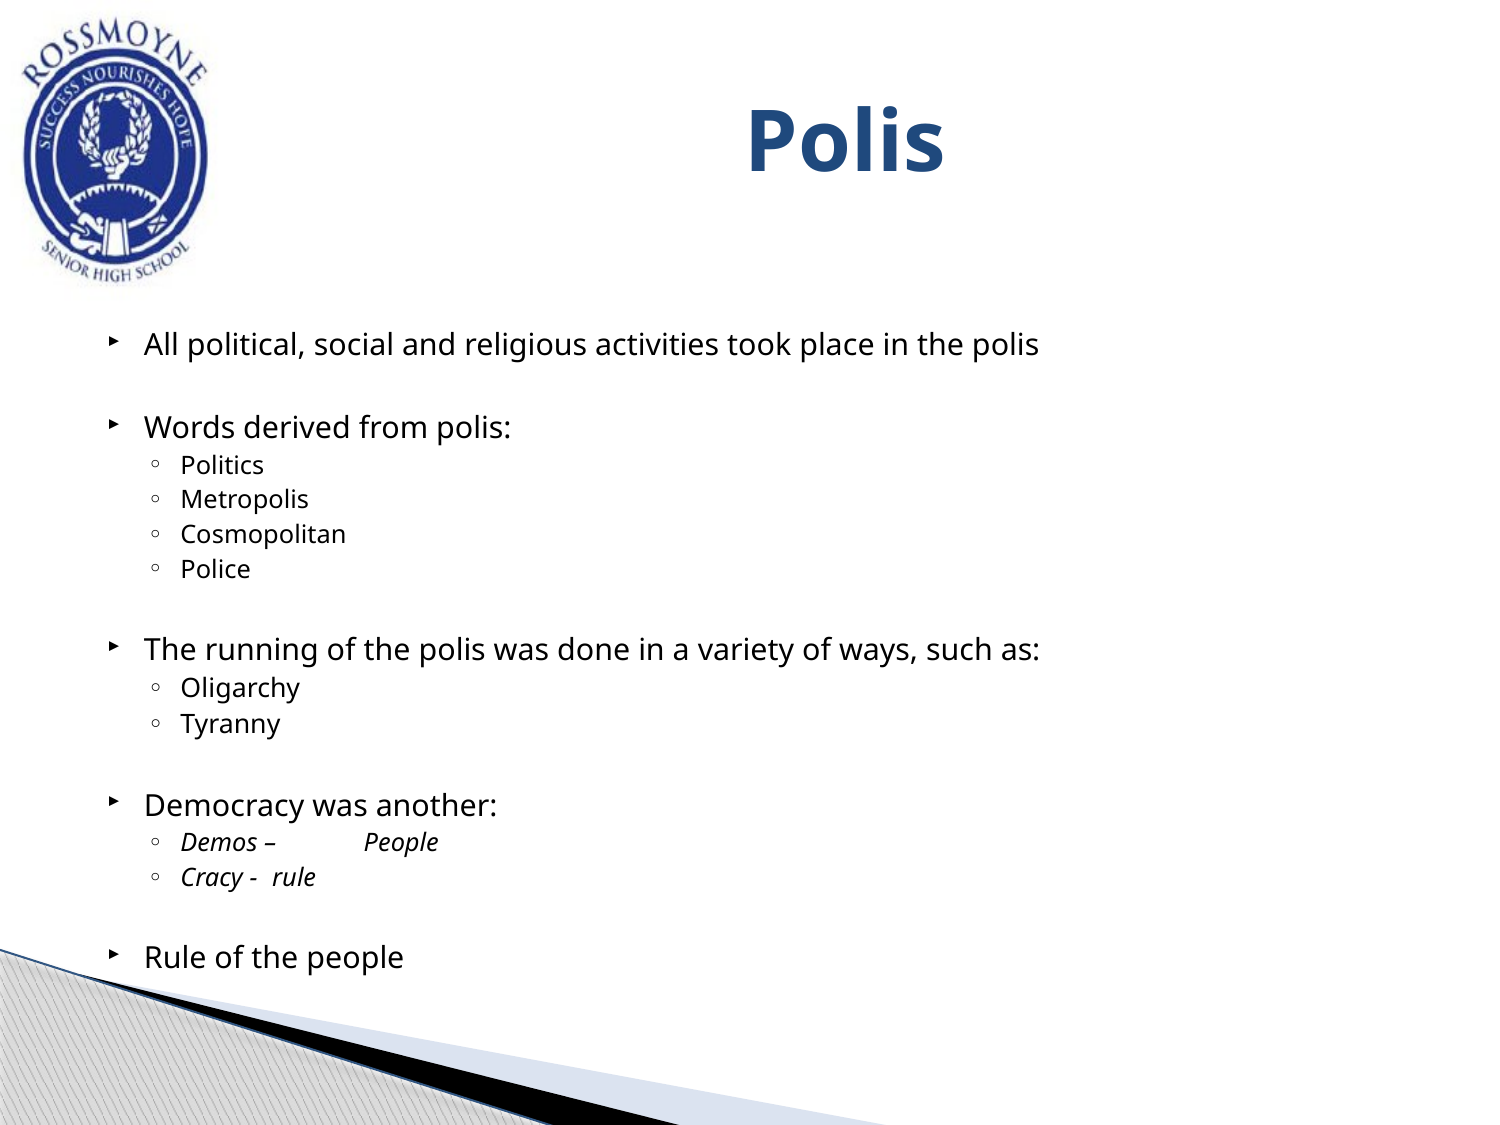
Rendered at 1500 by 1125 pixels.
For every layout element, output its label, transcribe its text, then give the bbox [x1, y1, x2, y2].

list All political, social and religious activities took place in the polis Words derived from polis: Politics Metropolis Cosmopolitan Police The running of the polis was done in a variety of ways, such as: Oligarchy Tyranny Democracy was another: Demos – People Cracy - rule Rule of the people [76, 278, 1426, 986]
title Polis [236, 42, 1461, 233]
picture [0, 0, 231, 310]
